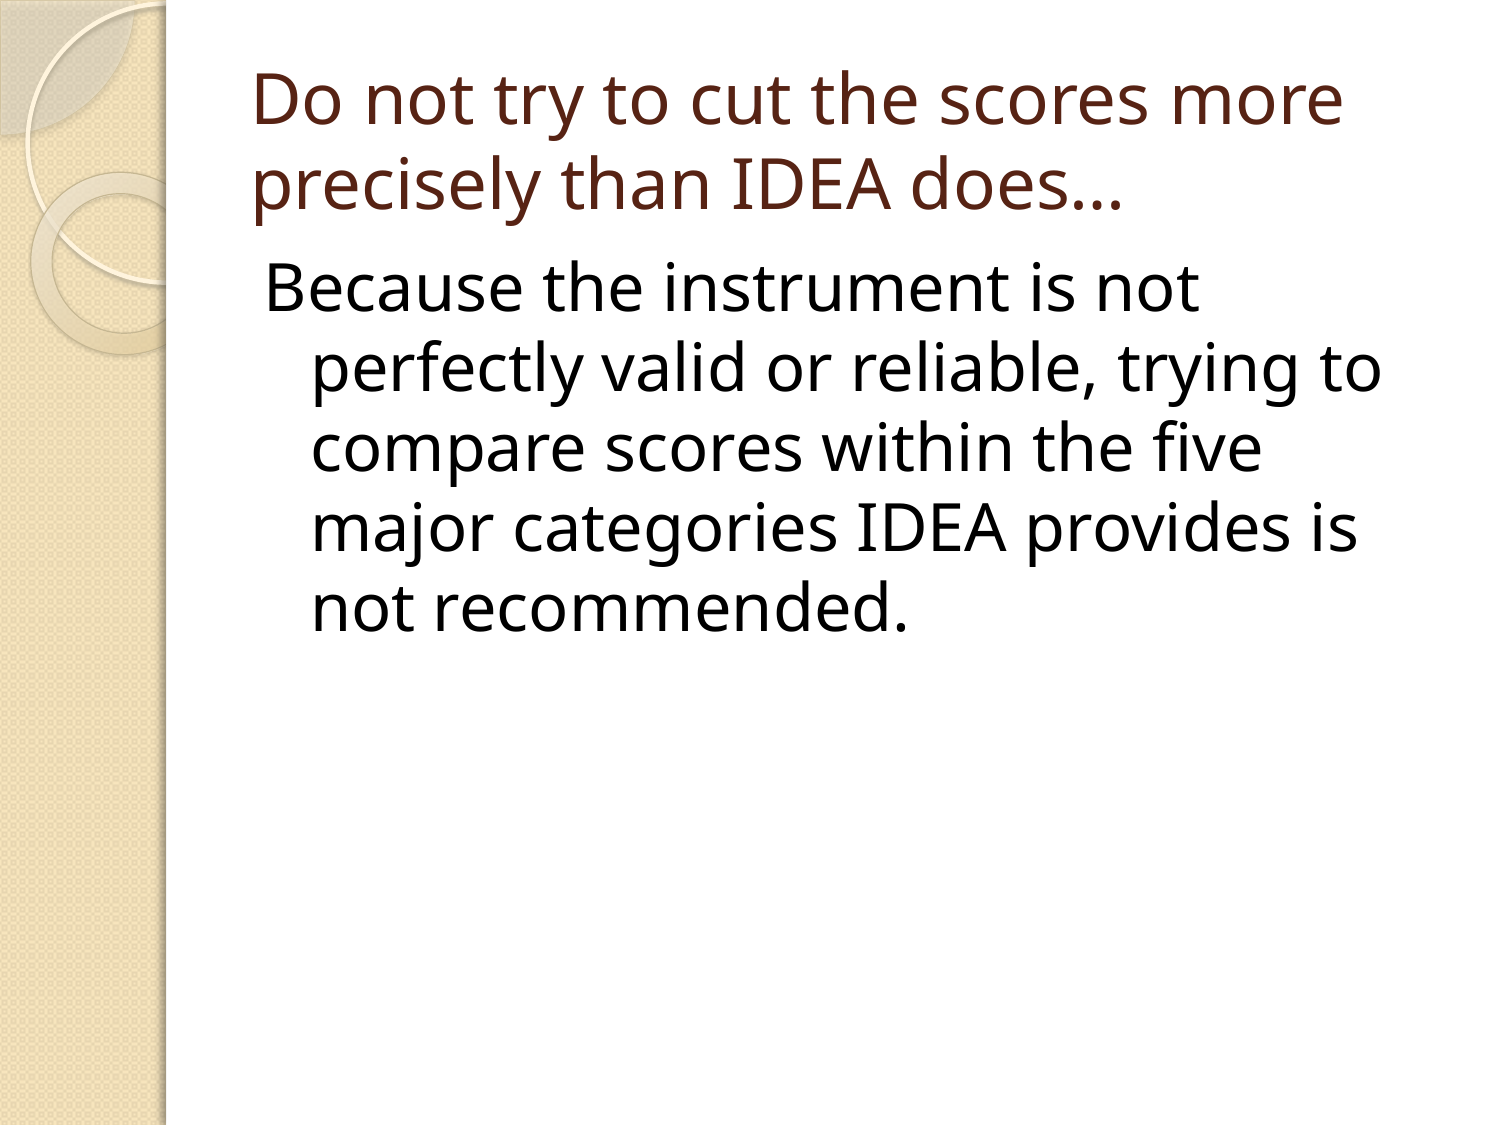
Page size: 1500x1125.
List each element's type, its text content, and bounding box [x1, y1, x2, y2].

title Do not try to cut the scores more precisely than IDEA does… [235, 45, 1466, 233]
list Because the instrument is not perfectly valid or reliable, trying to compare scores within the five major categories IDEA provides is not recommended. [235, 237, 1466, 1025]
